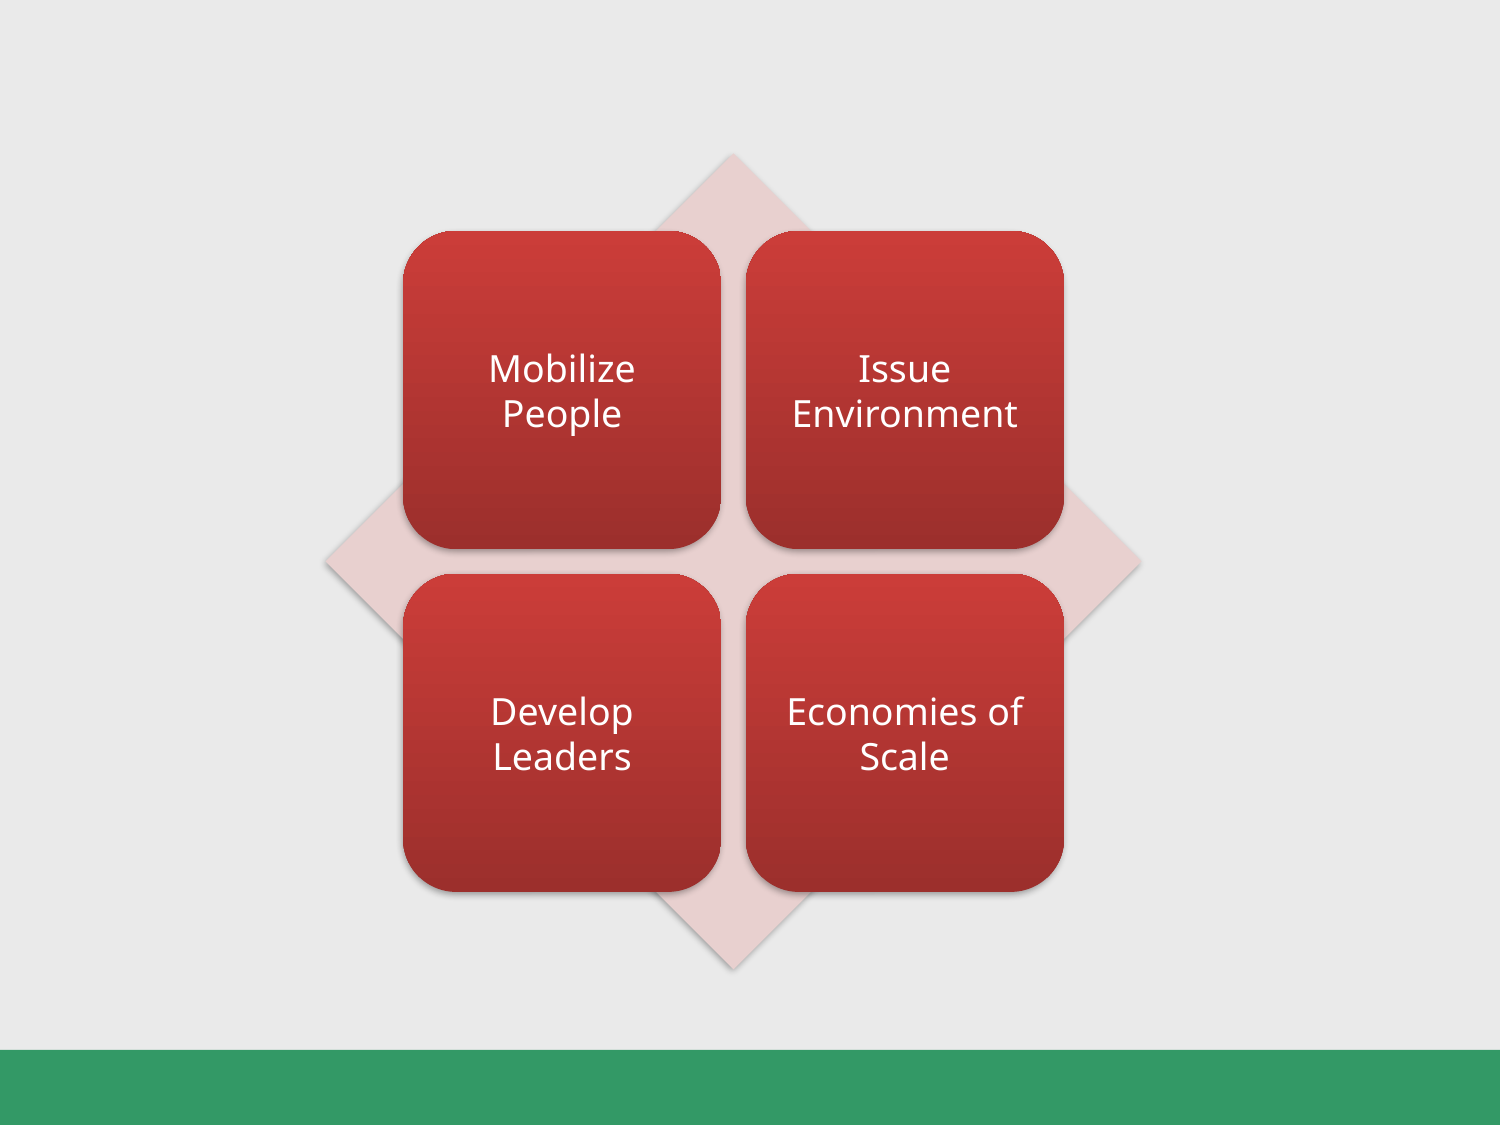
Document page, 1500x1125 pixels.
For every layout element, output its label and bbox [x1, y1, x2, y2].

text_box [179, 153, 1288, 970]
